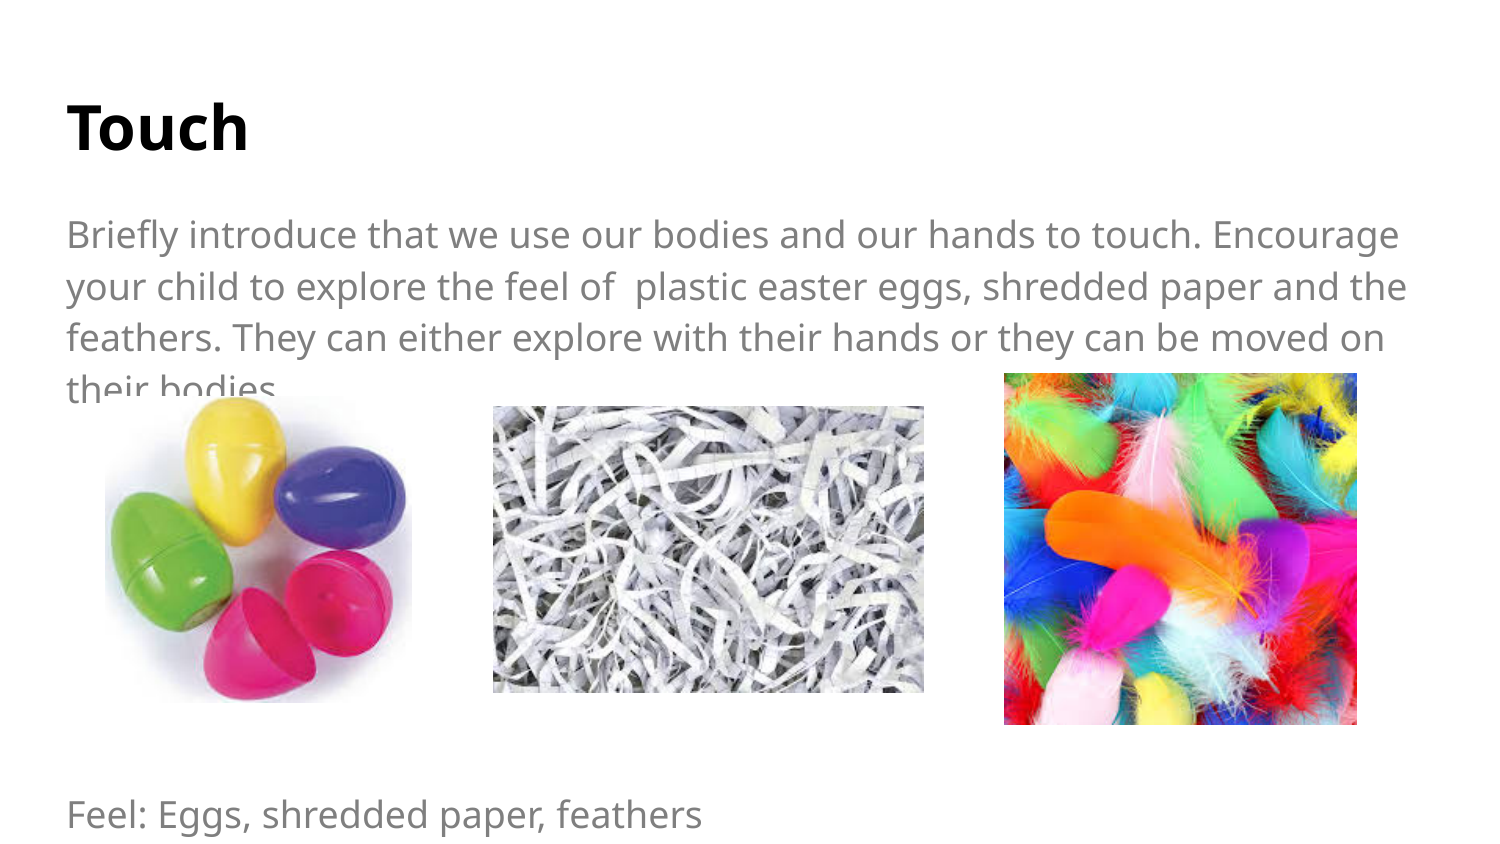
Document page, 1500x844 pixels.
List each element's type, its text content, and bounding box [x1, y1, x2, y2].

picture [105, 395, 413, 703]
list Briefly introduce that we use our bodies and our hands to touch. Encourage your child to explore the feel of plastic easter eggs, shredded paper and the feathers. They can either explore with their hands or they can be moved on their bodies. Feel: Eggs, shredded paper, feathers [51, 189, 1449, 844]
picture [493, 405, 924, 693]
title Touch [51, 72, 1449, 176]
picture [1004, 373, 1357, 726]
